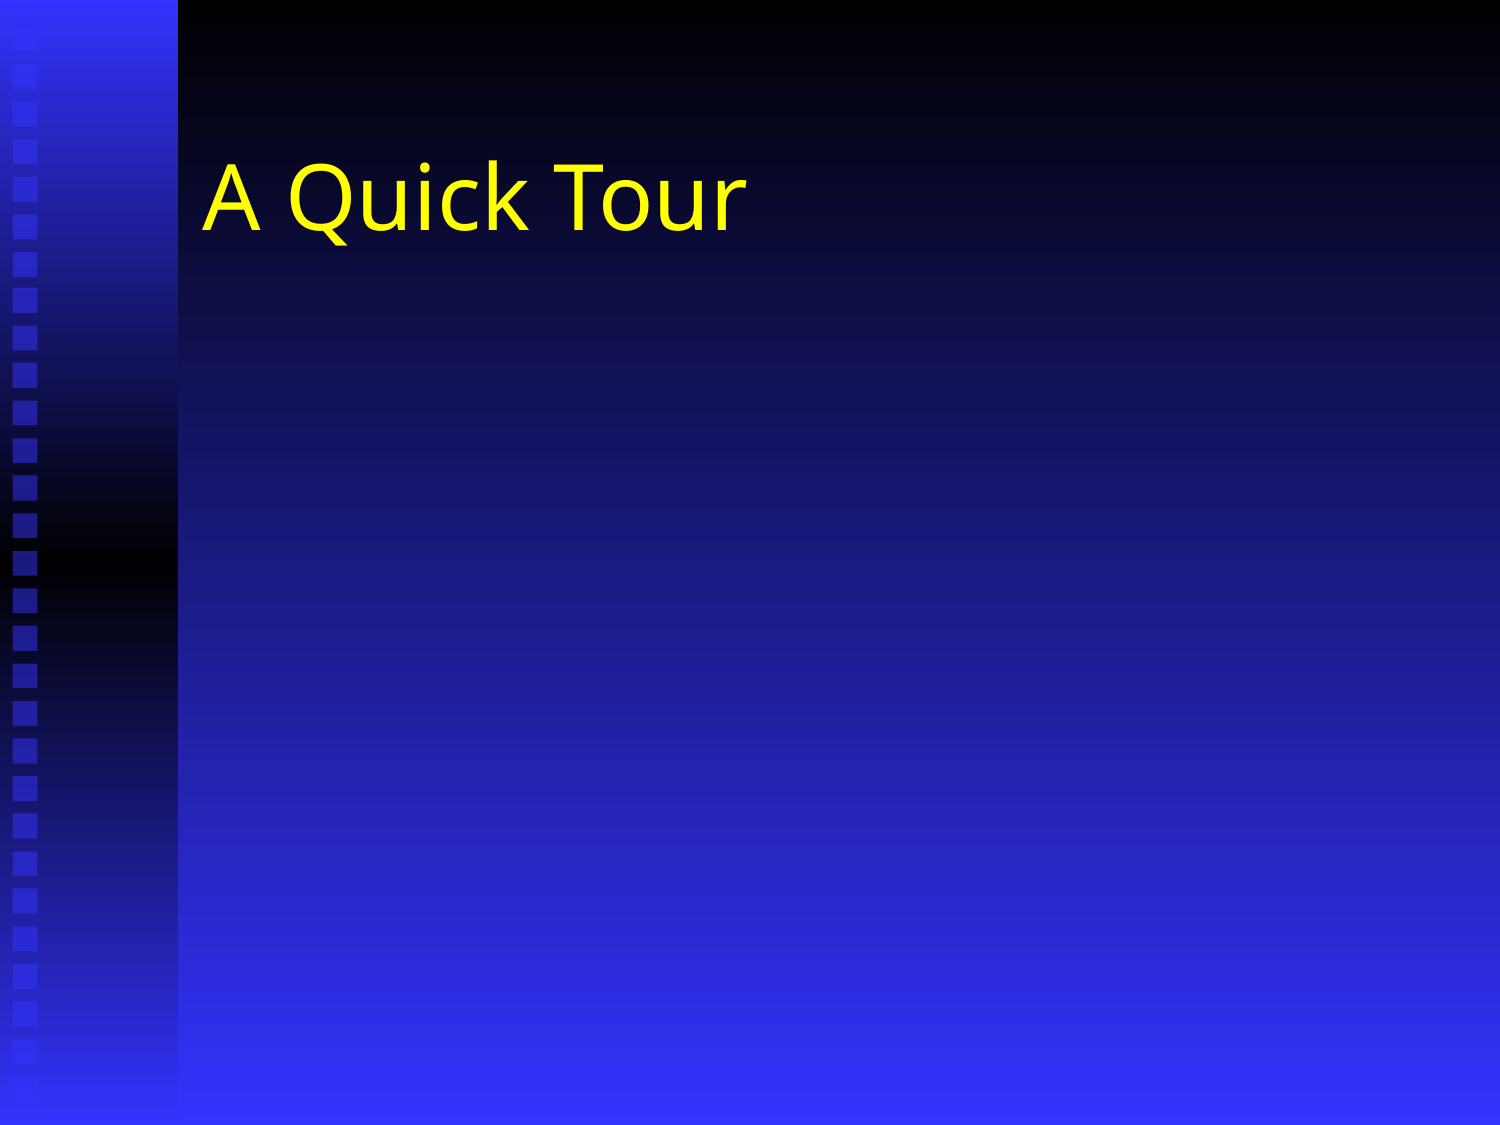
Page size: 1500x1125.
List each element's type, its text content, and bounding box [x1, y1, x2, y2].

title A Quick Tour [187, 99, 1463, 288]
